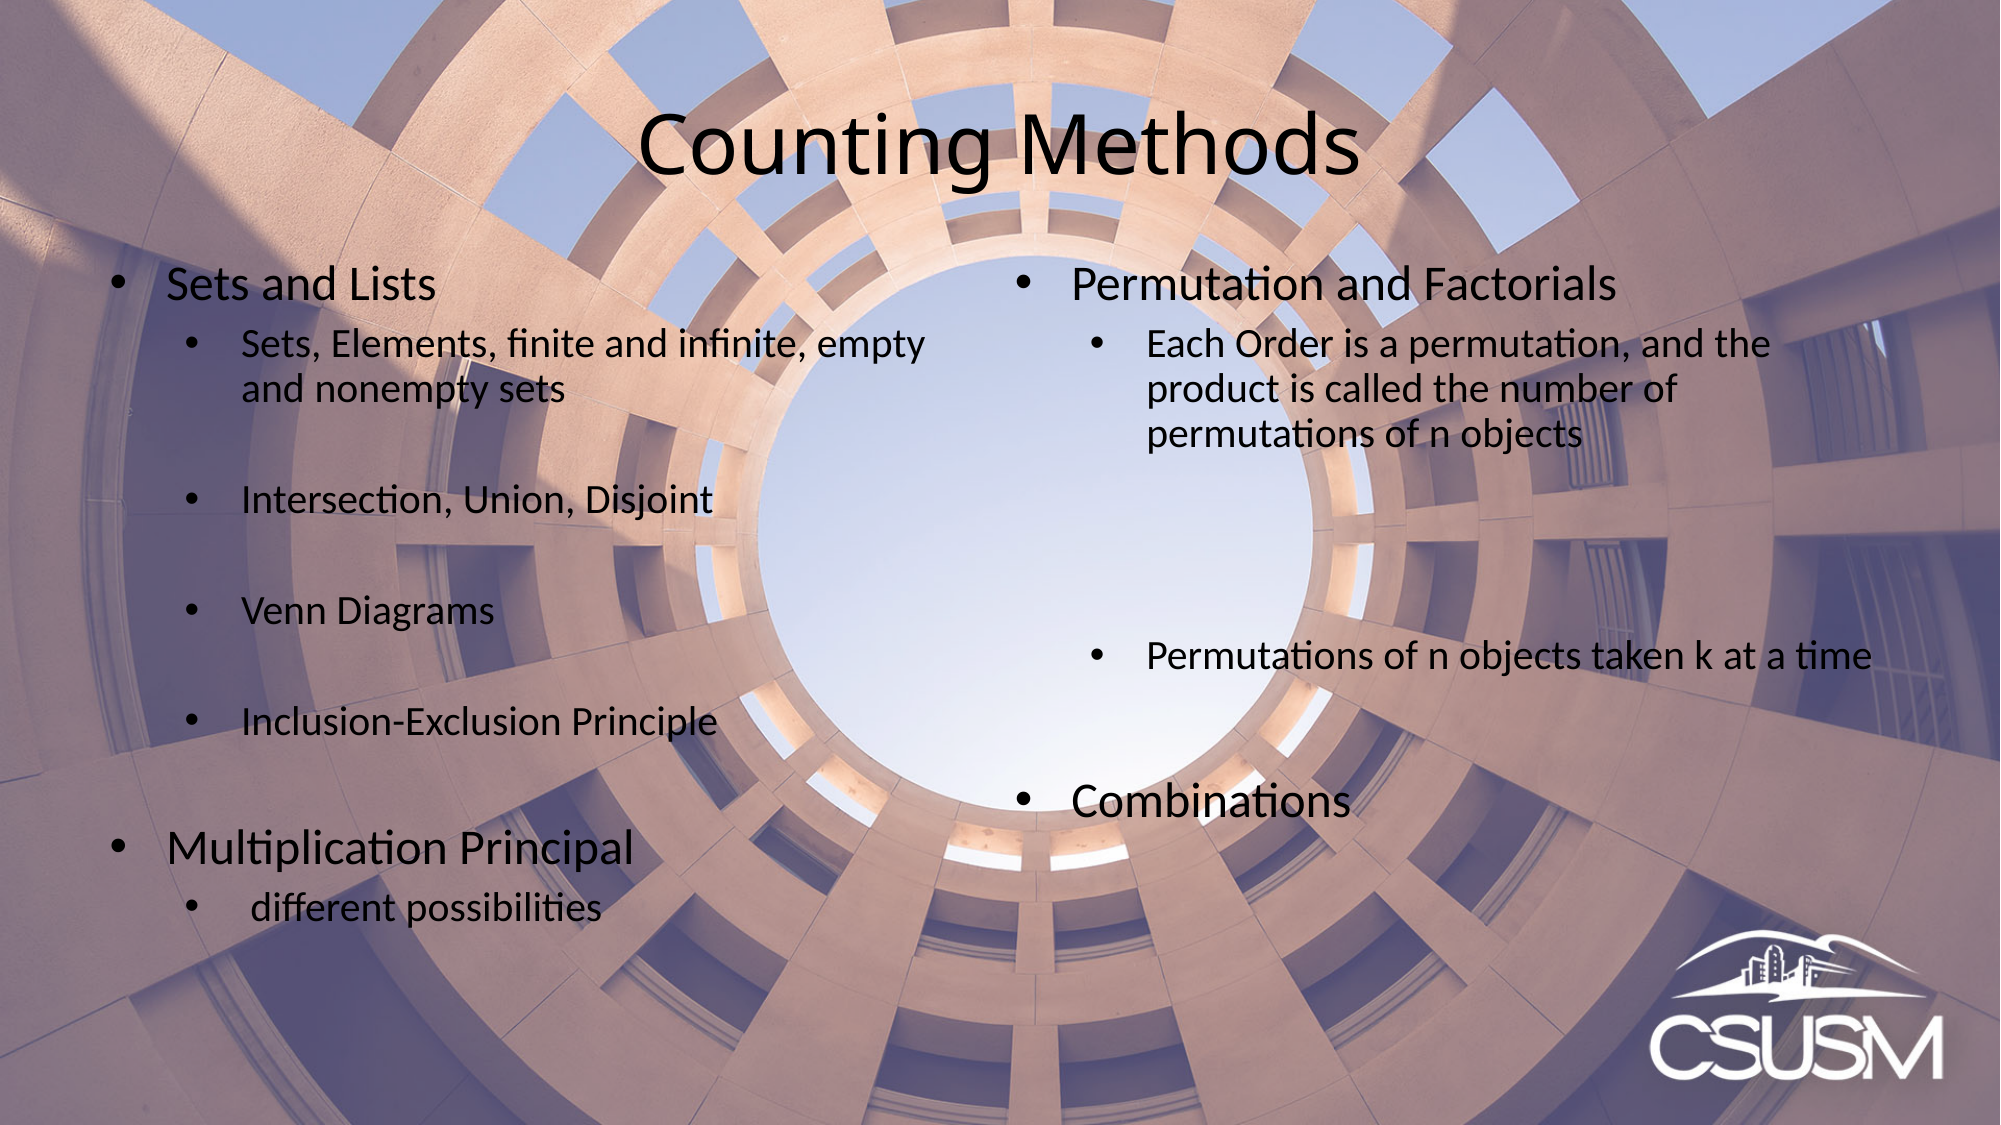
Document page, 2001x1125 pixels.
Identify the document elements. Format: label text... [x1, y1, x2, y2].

title Counting Methods [249, 66, 1750, 200]
